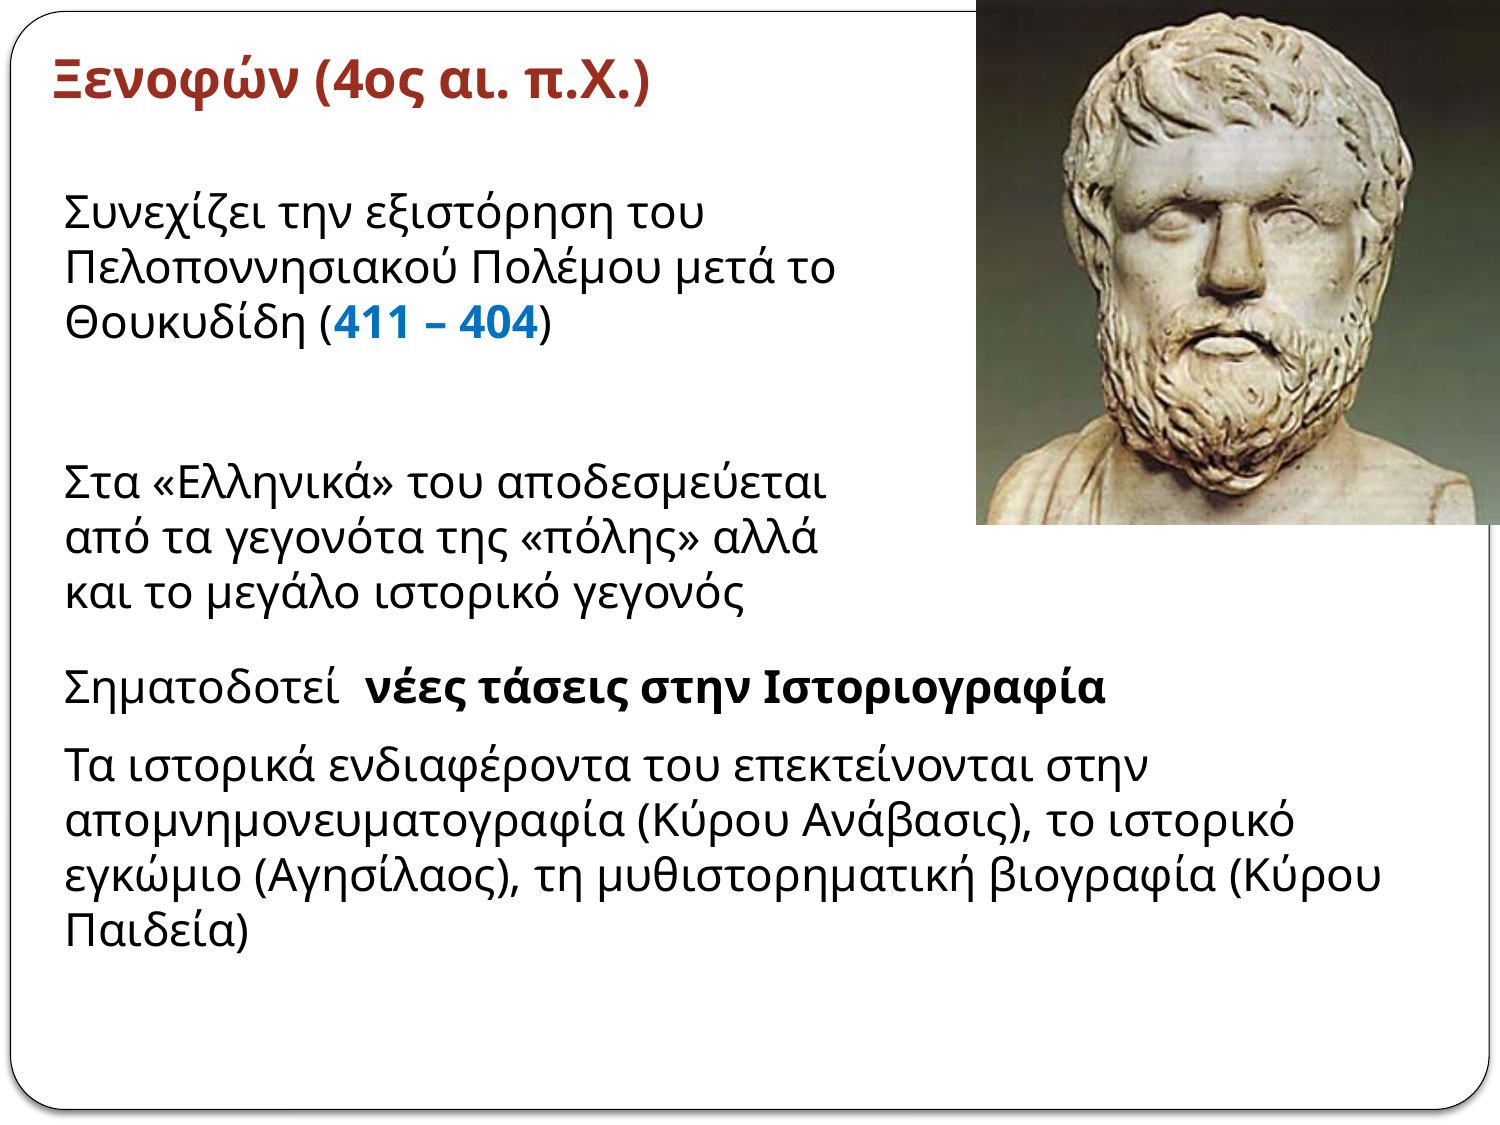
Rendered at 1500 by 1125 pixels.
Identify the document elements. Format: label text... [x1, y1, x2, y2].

text_box Συνεχίζει την εξιστόρηση του Πελοποννησιακού Πολέμου μετά το Θουκυδίδη (411 – 404) [49, 174, 950, 355]
text_box Σηματοδοτεί νέες τάσεις στην Ιστοριογραφία Τα ιστορικά ενδιαφέροντα του επεκτείνονται στην απομνημονευματογραφία (Κύρου Ανάβασις), το ιστορικό εγκώμιο (Αγησίλαος), τη μυθιστορηματική βιογραφία (Κύρου Παιδεία) [49, 650, 1400, 963]
text_box Στα «Ελληνικά» του αποδεσμεύεται από τα γεγονότα της «πόλης» αλλά και το μεγάλο ιστορικό γεγονός [50, 445, 913, 625]
text_box Ξενοφών (4ος αι. π.Χ.) [37, 37, 888, 118]
picture [976, 0, 1500, 526]
